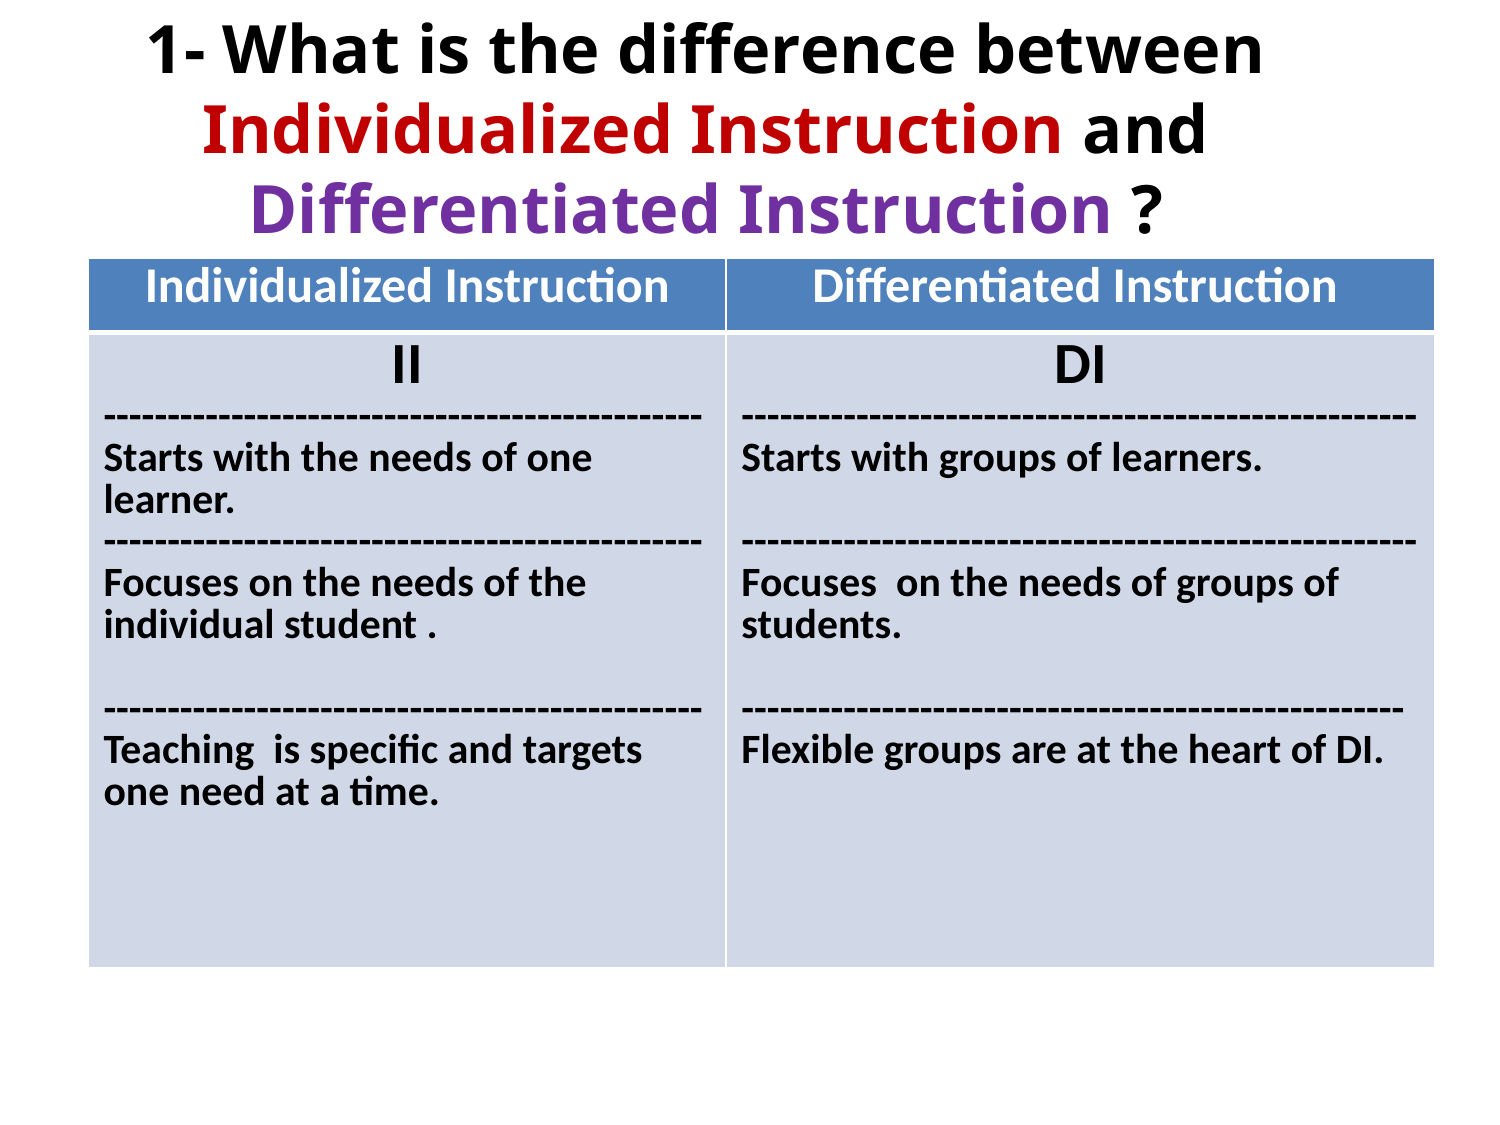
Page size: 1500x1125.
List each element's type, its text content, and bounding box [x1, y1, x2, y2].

table_cell II ----------------------------------------------- Starts with the needs of one learner. ----------------------------------------------- Focuses on the needs of the individual student . ----------------------------------------------- Teaching is specific and targets one need at a time. [89, 335, 725, 967]
table_header Differentiated Instruction [727, 259, 1434, 330]
text_box 1- What is the difference between Individualized Instruction and Differentiated Instruction ? [0, 0, 1412, 335]
table_header Individualized Instruction [89, 259, 725, 330]
table_cell DI -----------------------------------------------------Starts with groups of learners. ----------------------------------------------------- Focuses on the needs of groups of students. ---------------------------------------------------- Flexible groups are at the heart of DI. [727, 335, 1434, 967]
